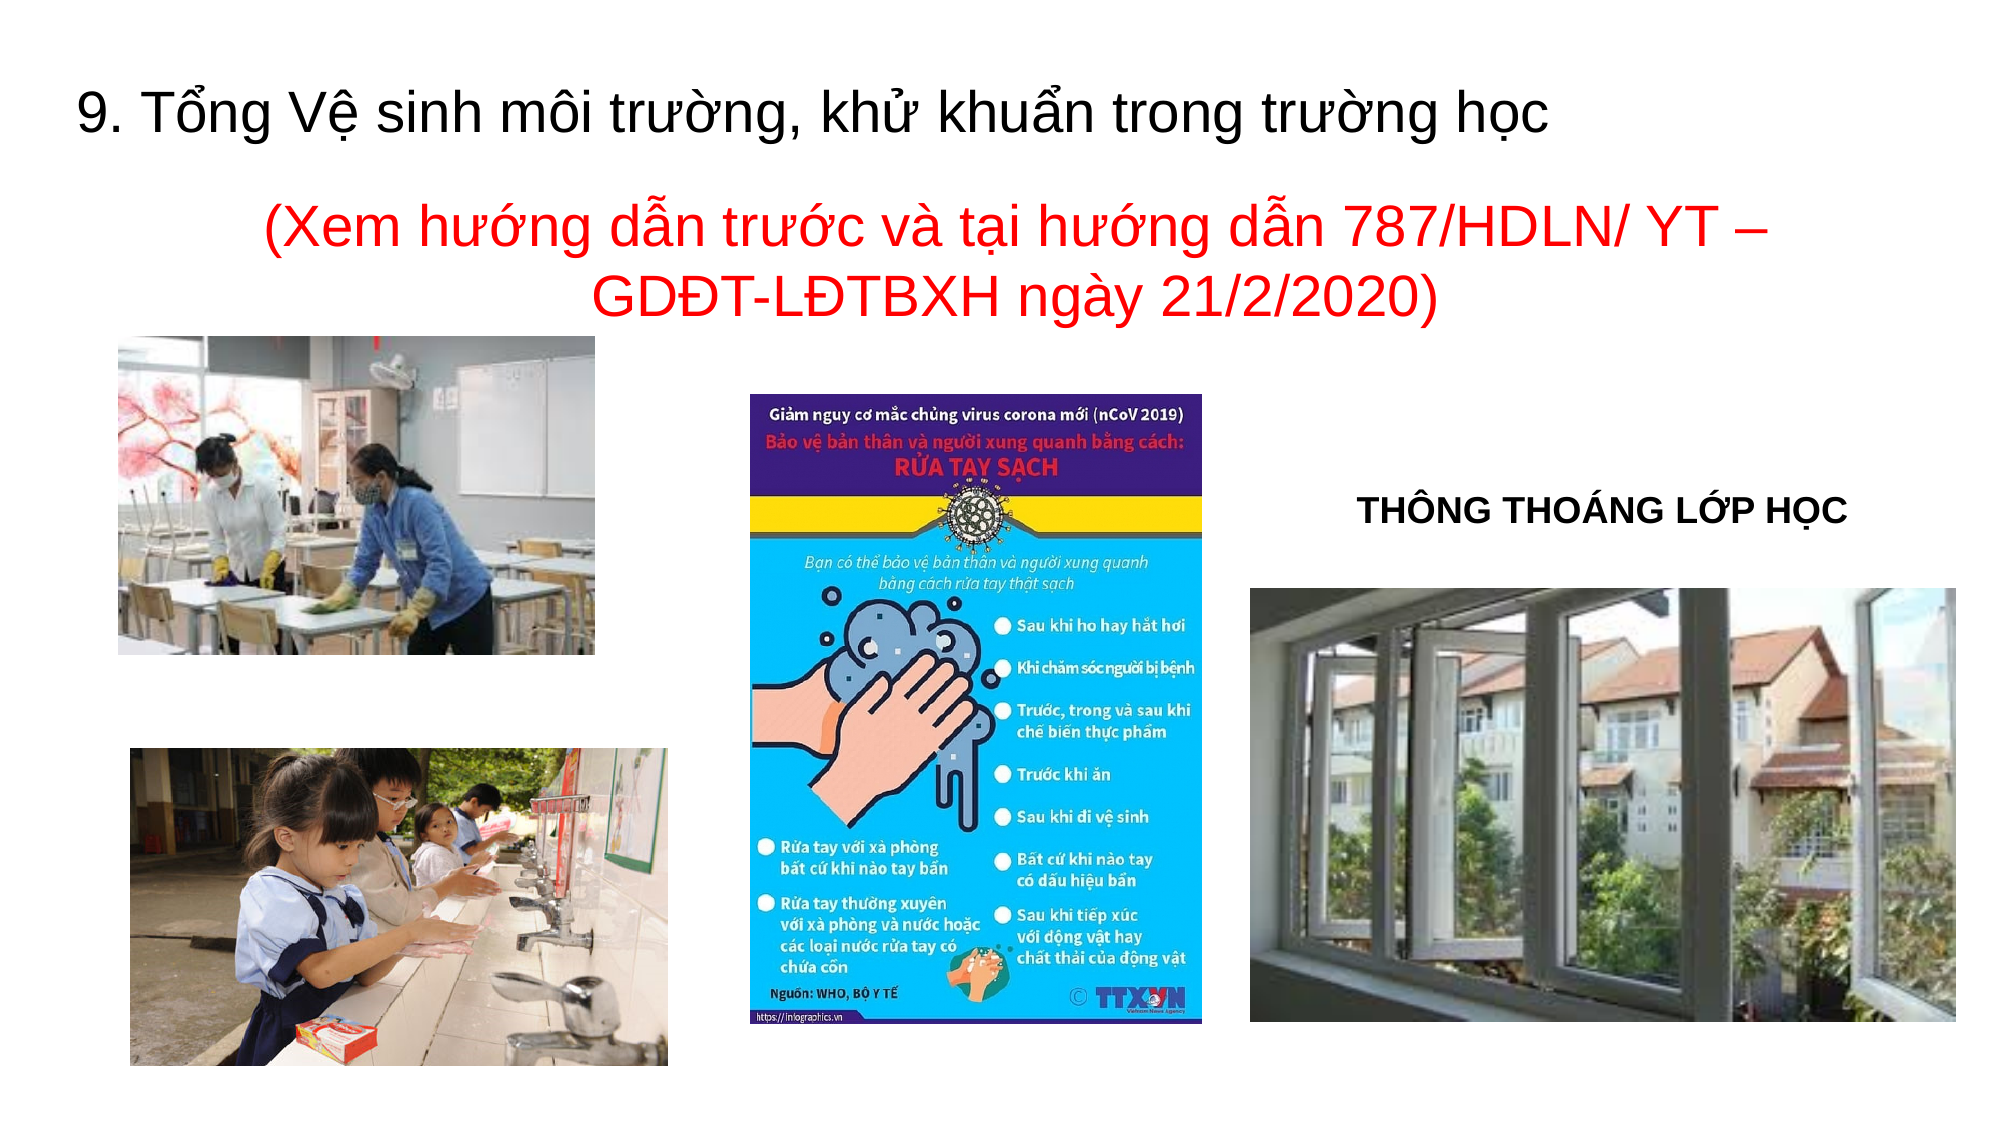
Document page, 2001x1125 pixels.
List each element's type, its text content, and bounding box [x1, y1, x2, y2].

picture [1123, 724, 1166, 741]
picture [837, 557, 853, 569]
picture [955, 578, 980, 590]
picture [1096, 986, 1186, 1015]
picture [853, 989, 870, 998]
picture [1119, 950, 1159, 968]
picture [842, 897, 896, 914]
picture [757, 894, 775, 912]
picture [946, 596, 962, 611]
picture [1137, 706, 1163, 717]
picture [805, 556, 833, 571]
picture [757, 837, 775, 856]
picture [1096, 853, 1125, 866]
picture [993, 807, 1012, 827]
picture [1017, 619, 1045, 632]
picture [814, 842, 838, 857]
picture [870, 841, 887, 854]
picture [780, 960, 817, 974]
picture [1050, 809, 1074, 824]
picture [902, 918, 939, 931]
picture [940, 939, 958, 953]
picture [1048, 724, 1081, 738]
picture [749, 598, 1012, 833]
picture [993, 906, 1012, 925]
picture [981, 659, 1012, 690]
picture [774, 992, 780, 999]
picture [840, 939, 878, 953]
picture [1092, 767, 1111, 781]
picture [891, 840, 949, 875]
picture [1017, 704, 1065, 719]
picture [749, 394, 1202, 569]
picture [829, 917, 878, 935]
picture [1161, 618, 1185, 633]
picture [780, 939, 804, 953]
picture [884, 988, 897, 999]
picture [1115, 704, 1133, 717]
picture [1050, 908, 1074, 921]
picture [946, 945, 1010, 1003]
picture [817, 989, 832, 999]
picture [1117, 809, 1149, 823]
picture [118, 336, 595, 655]
picture [821, 959, 848, 974]
picture [1102, 556, 1148, 572]
picture [1085, 725, 1118, 741]
picture [944, 917, 979, 934]
picture [1077, 908, 1108, 925]
picture [993, 617, 1012, 635]
picture [932, 556, 960, 569]
picture [883, 556, 909, 569]
picture [1055, 950, 1085, 965]
picture [892, 863, 915, 878]
picture [1017, 852, 1043, 866]
picture [1064, 767, 1088, 781]
text_box THÔNG THOÁNG LỚP HỌC [1323, 450, 1882, 572]
picture [881, 917, 899, 931]
picture [1017, 874, 1034, 887]
picture [749, 1009, 1202, 1024]
picture [1108, 872, 1137, 887]
picture [1132, 617, 1158, 633]
picture [1096, 809, 1113, 827]
text_box (Xem hướng dẫn trước và tại hướng dẫn 787/HDLN/ YT – GDĐT-LĐTBXH ngày 21/2/2020) [207, 180, 1824, 336]
picture [1071, 874, 1104, 890]
picture [1017, 660, 1196, 678]
picture [1162, 951, 1186, 967]
picture [911, 941, 936, 955]
picture [882, 938, 909, 953]
picture [805, 991, 812, 999]
picture [1100, 618, 1128, 634]
picture [1167, 704, 1191, 717]
picture [1009, 577, 1038, 592]
picture [901, 897, 947, 913]
picture [1114, 930, 1142, 946]
picture [781, 897, 810, 909]
picture [130, 748, 668, 1066]
picture [858, 861, 888, 875]
picture [1068, 852, 1093, 866]
picture [1043, 578, 1075, 592]
picture [993, 764, 1012, 783]
picture [993, 853, 1012, 872]
picture [1077, 809, 1092, 823]
picture [781, 841, 810, 854]
picture [1017, 909, 1046, 922]
picture [1088, 951, 1116, 965]
picture [810, 861, 855, 874]
picture [1017, 724, 1044, 738]
picture [1044, 930, 1082, 947]
picture [879, 576, 915, 594]
picture [983, 578, 1005, 593]
picture [781, 918, 803, 931]
picture [1064, 559, 1099, 573]
picture [1017, 810, 1045, 824]
picture [819, 631, 835, 647]
picture [1087, 930, 1110, 946]
picture [1249, 588, 1956, 1022]
picture [913, 556, 929, 571]
picture [857, 555, 879, 569]
picture [841, 840, 865, 854]
picture [1017, 950, 1050, 965]
picture [997, 537, 1004, 545]
picture [919, 578, 952, 590]
picture [813, 898, 838, 912]
picture [1050, 618, 1074, 633]
picture [1112, 909, 1137, 921]
picture [1129, 854, 1153, 868]
picture [780, 861, 805, 875]
text_box 9. Tổng Vệ sinh môi trường, khử khuẩn trong trường học [76, 22, 1906, 144]
picture [1017, 767, 1060, 782]
picture [1077, 618, 1097, 632]
picture [1017, 930, 1040, 943]
picture [809, 939, 837, 955]
picture [1069, 705, 1111, 721]
picture [807, 918, 826, 931]
picture [1046, 853, 1066, 866]
picture [1038, 873, 1067, 887]
picture [821, 585, 842, 607]
picture [1000, 556, 1017, 569]
picture [1021, 556, 1061, 573]
